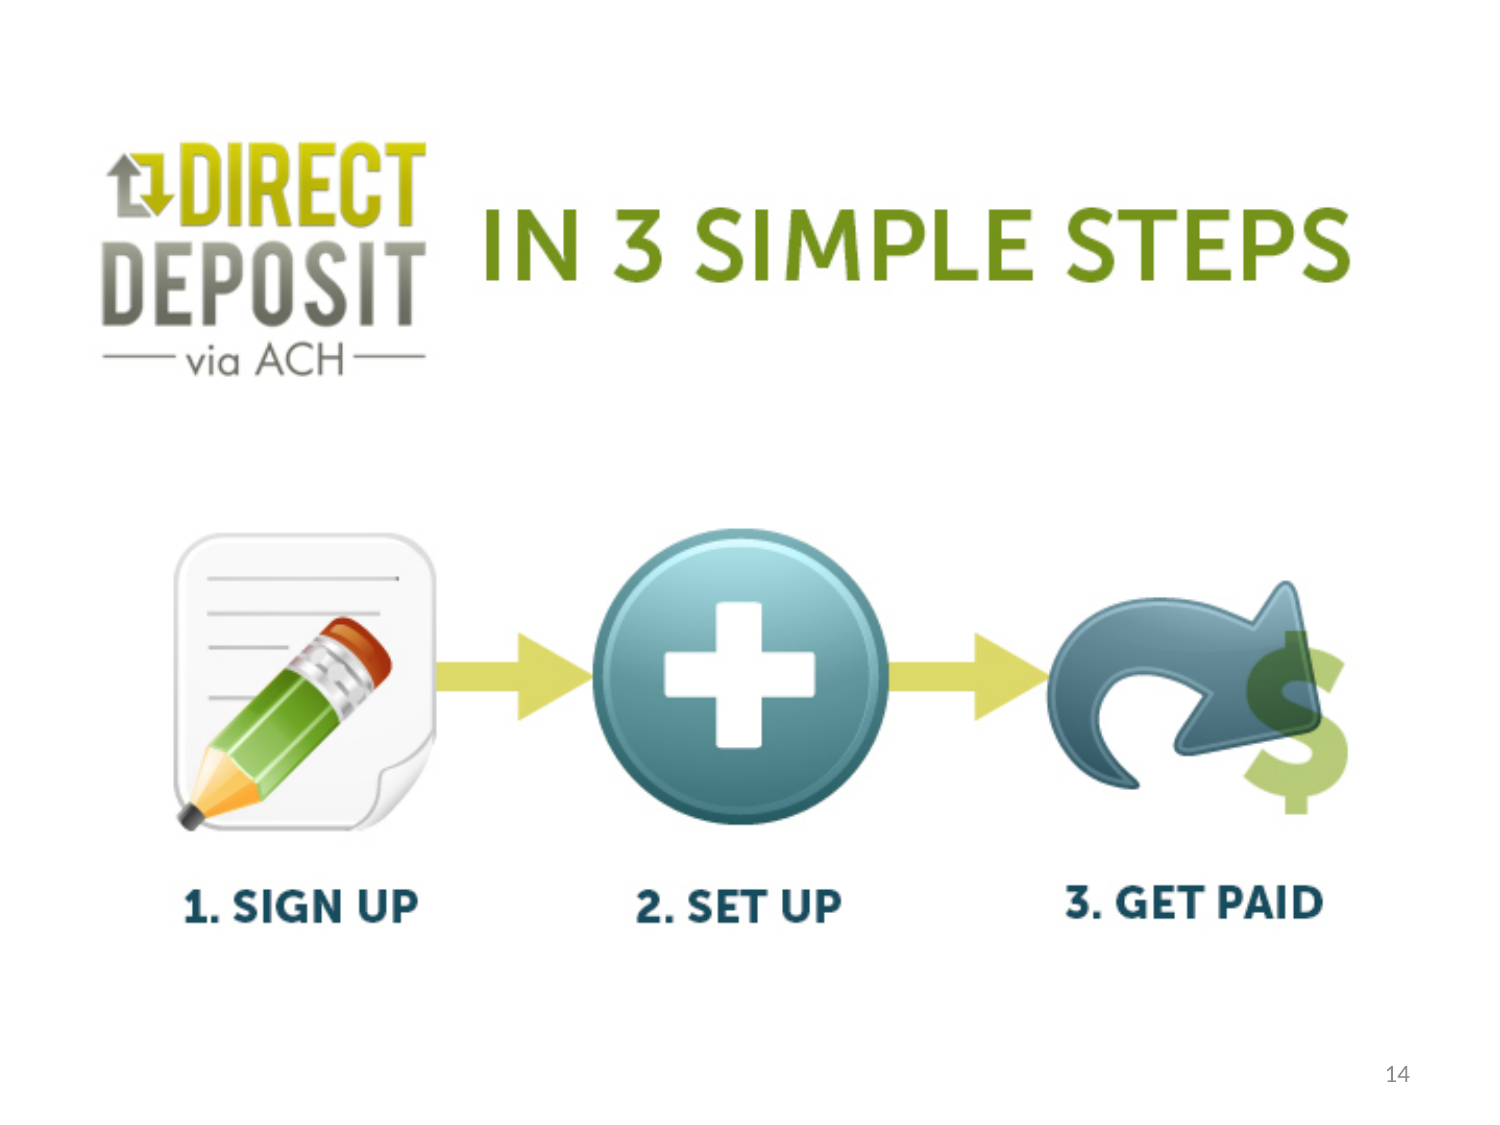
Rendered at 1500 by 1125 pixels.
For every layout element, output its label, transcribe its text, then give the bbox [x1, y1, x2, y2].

slide_number 14 [1074, 1043, 1425, 1103]
picture [24, 62, 1440, 1036]
